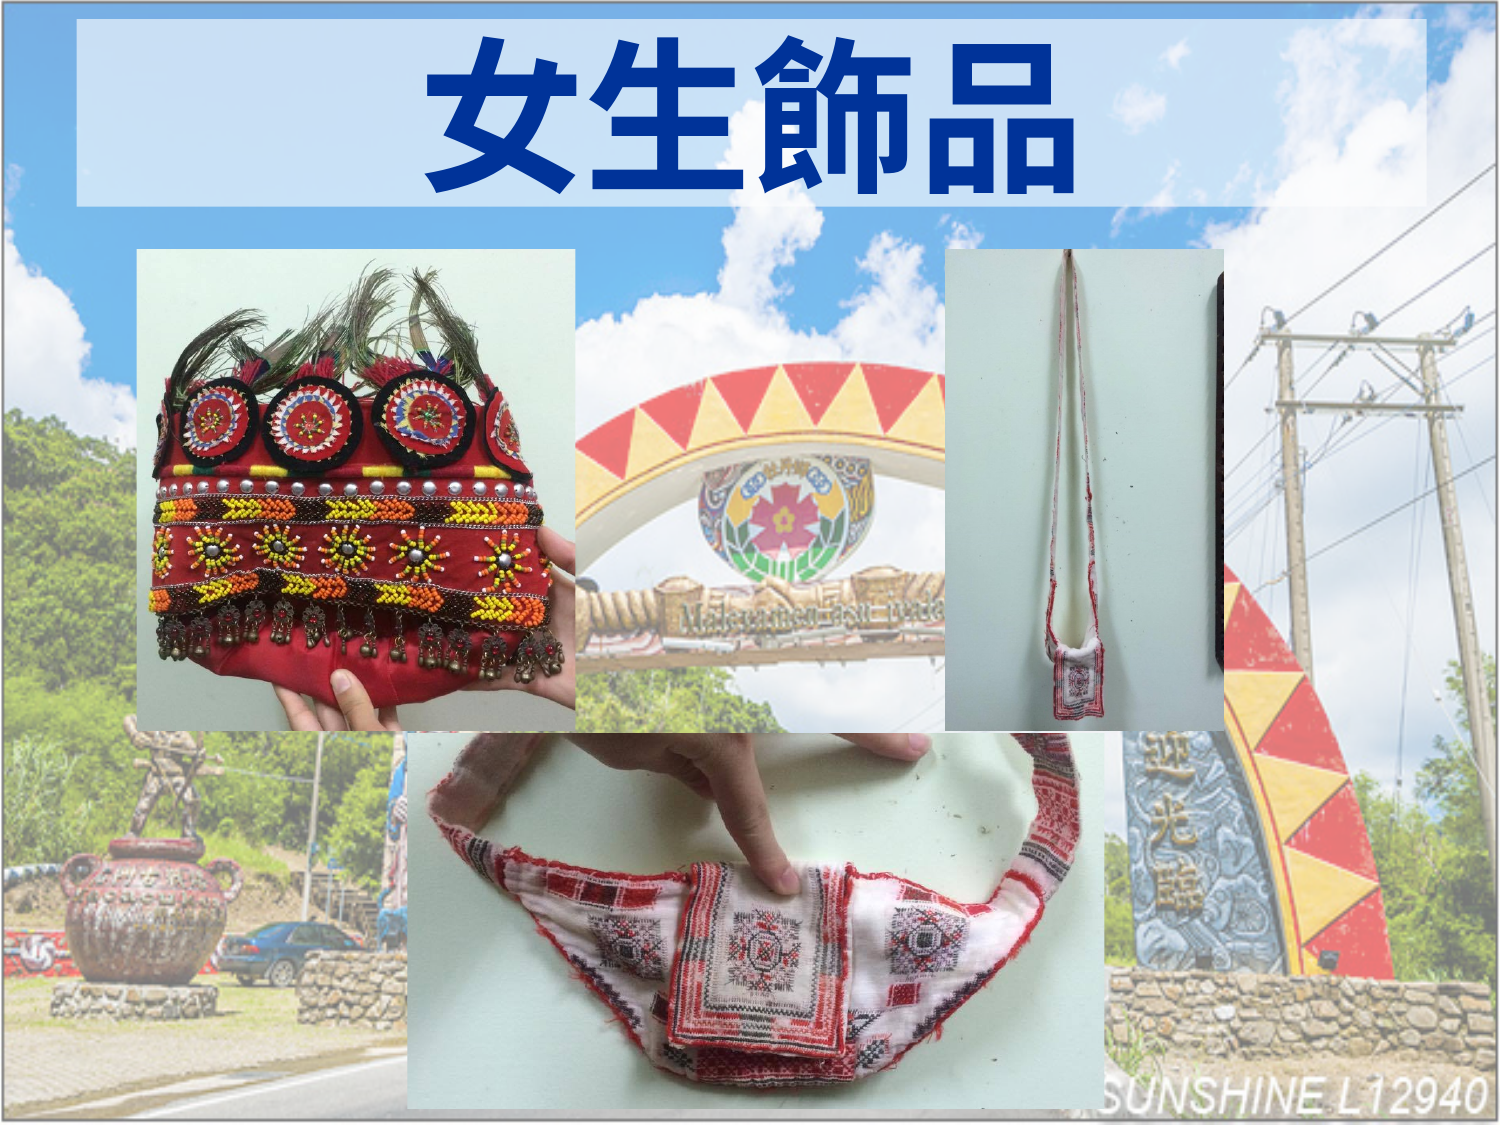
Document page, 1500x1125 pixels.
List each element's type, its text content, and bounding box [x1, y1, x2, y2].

picture [944, 248, 1224, 732]
title 女生飾品 [76, 19, 1427, 207]
picture [407, 733, 1105, 1110]
picture [136, 248, 576, 732]
